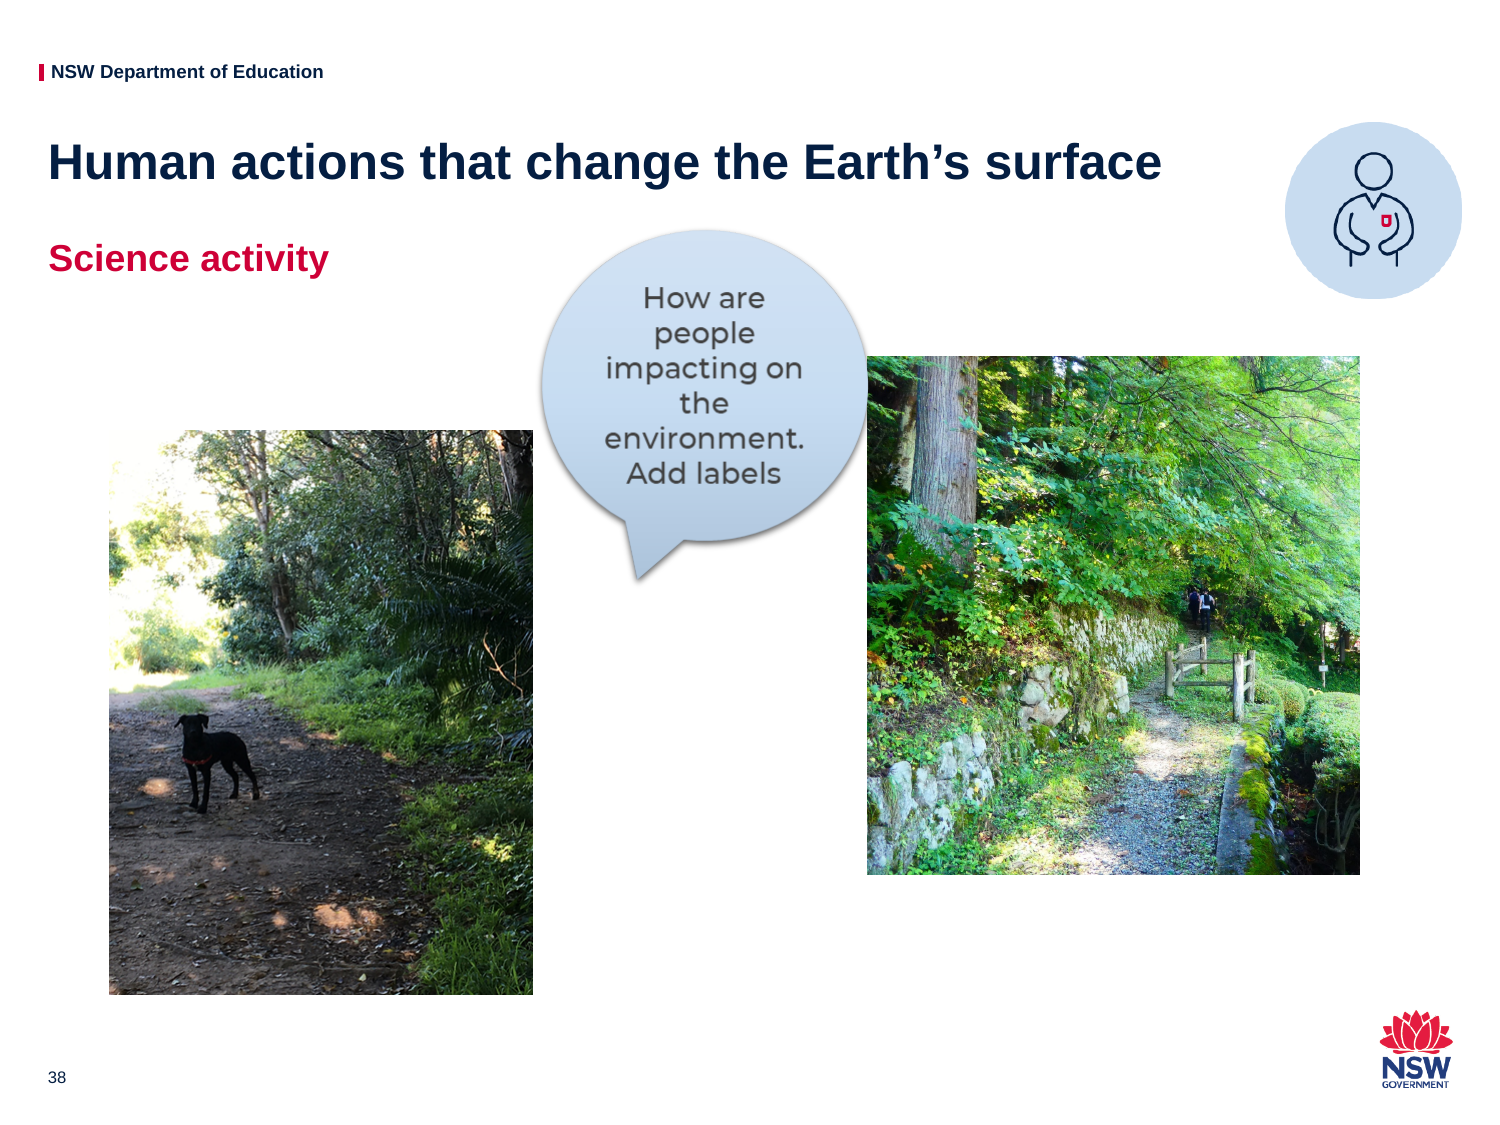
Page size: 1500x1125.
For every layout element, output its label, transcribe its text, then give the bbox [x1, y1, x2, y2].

list Science activity [48, 205, 1285, 274]
picture [1285, 122, 1462, 299]
title Human actions that change the Earth’s surface [47, 122, 1285, 205]
picture [109, 223, 1360, 995]
picture [1375, 1004, 1457, 1093]
footer 38 [47, 1026, 99, 1087]
